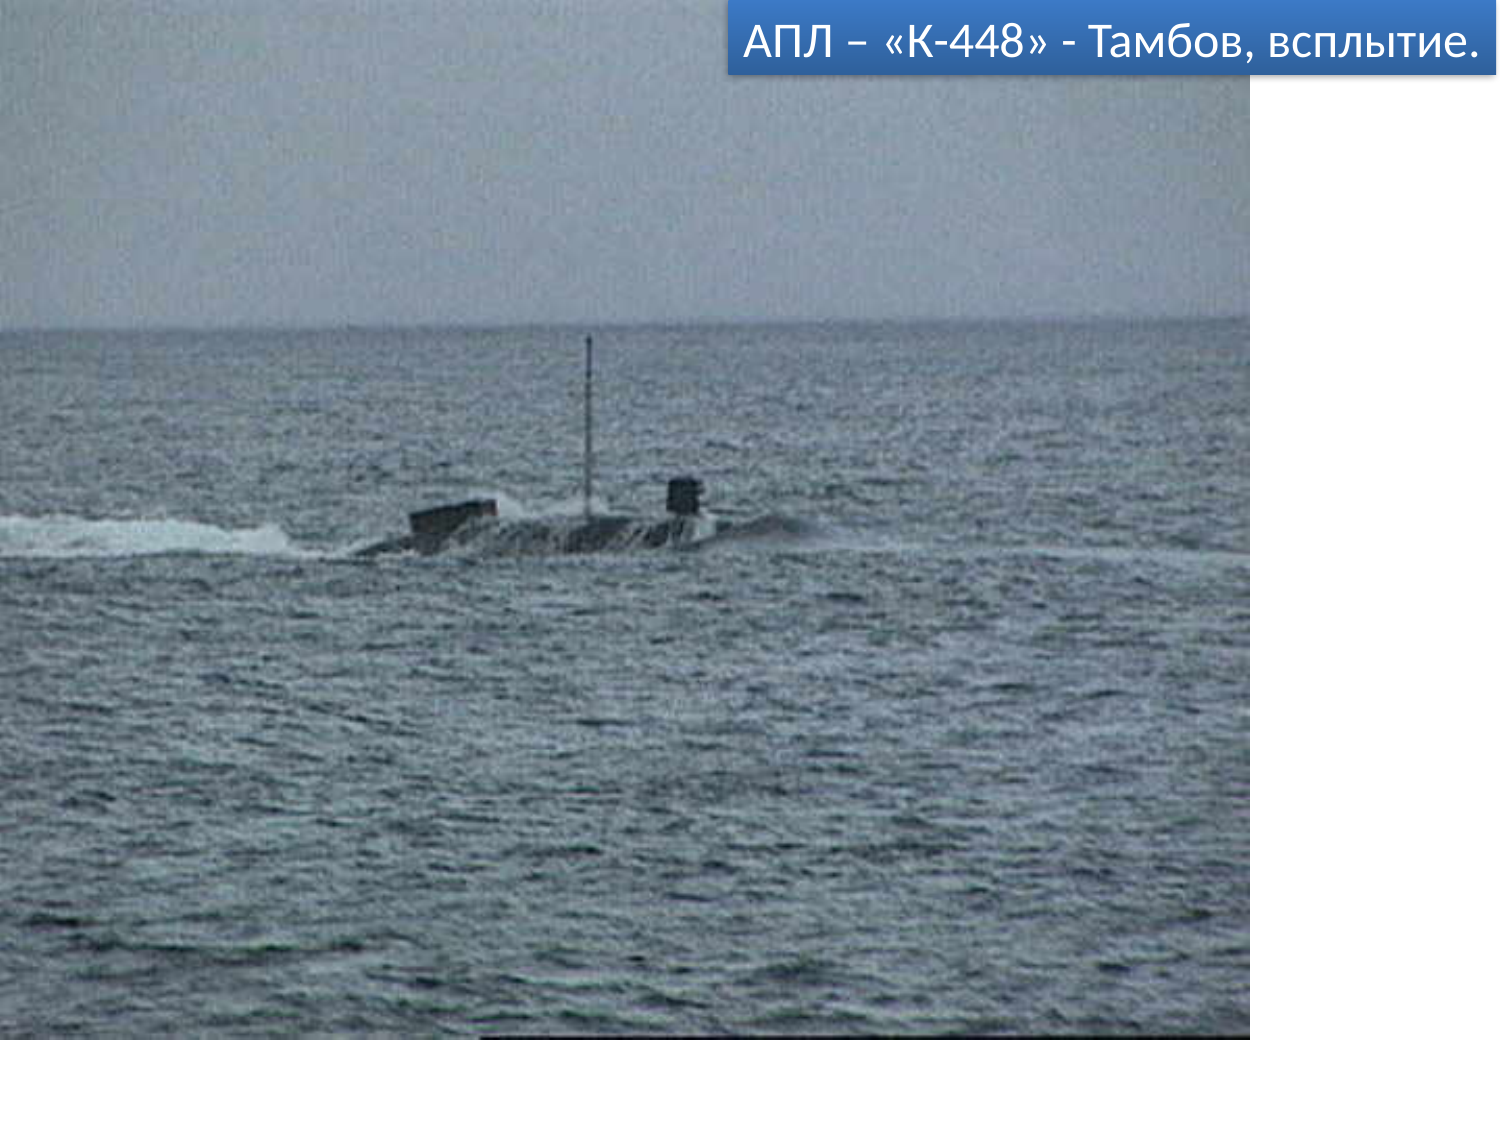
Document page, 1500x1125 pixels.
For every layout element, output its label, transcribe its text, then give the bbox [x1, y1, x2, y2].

picture [0, 0, 1251, 1040]
text_box АПЛ – «К-448» - Тамбов, всплытие. [1251, 0, 1497, 75]
